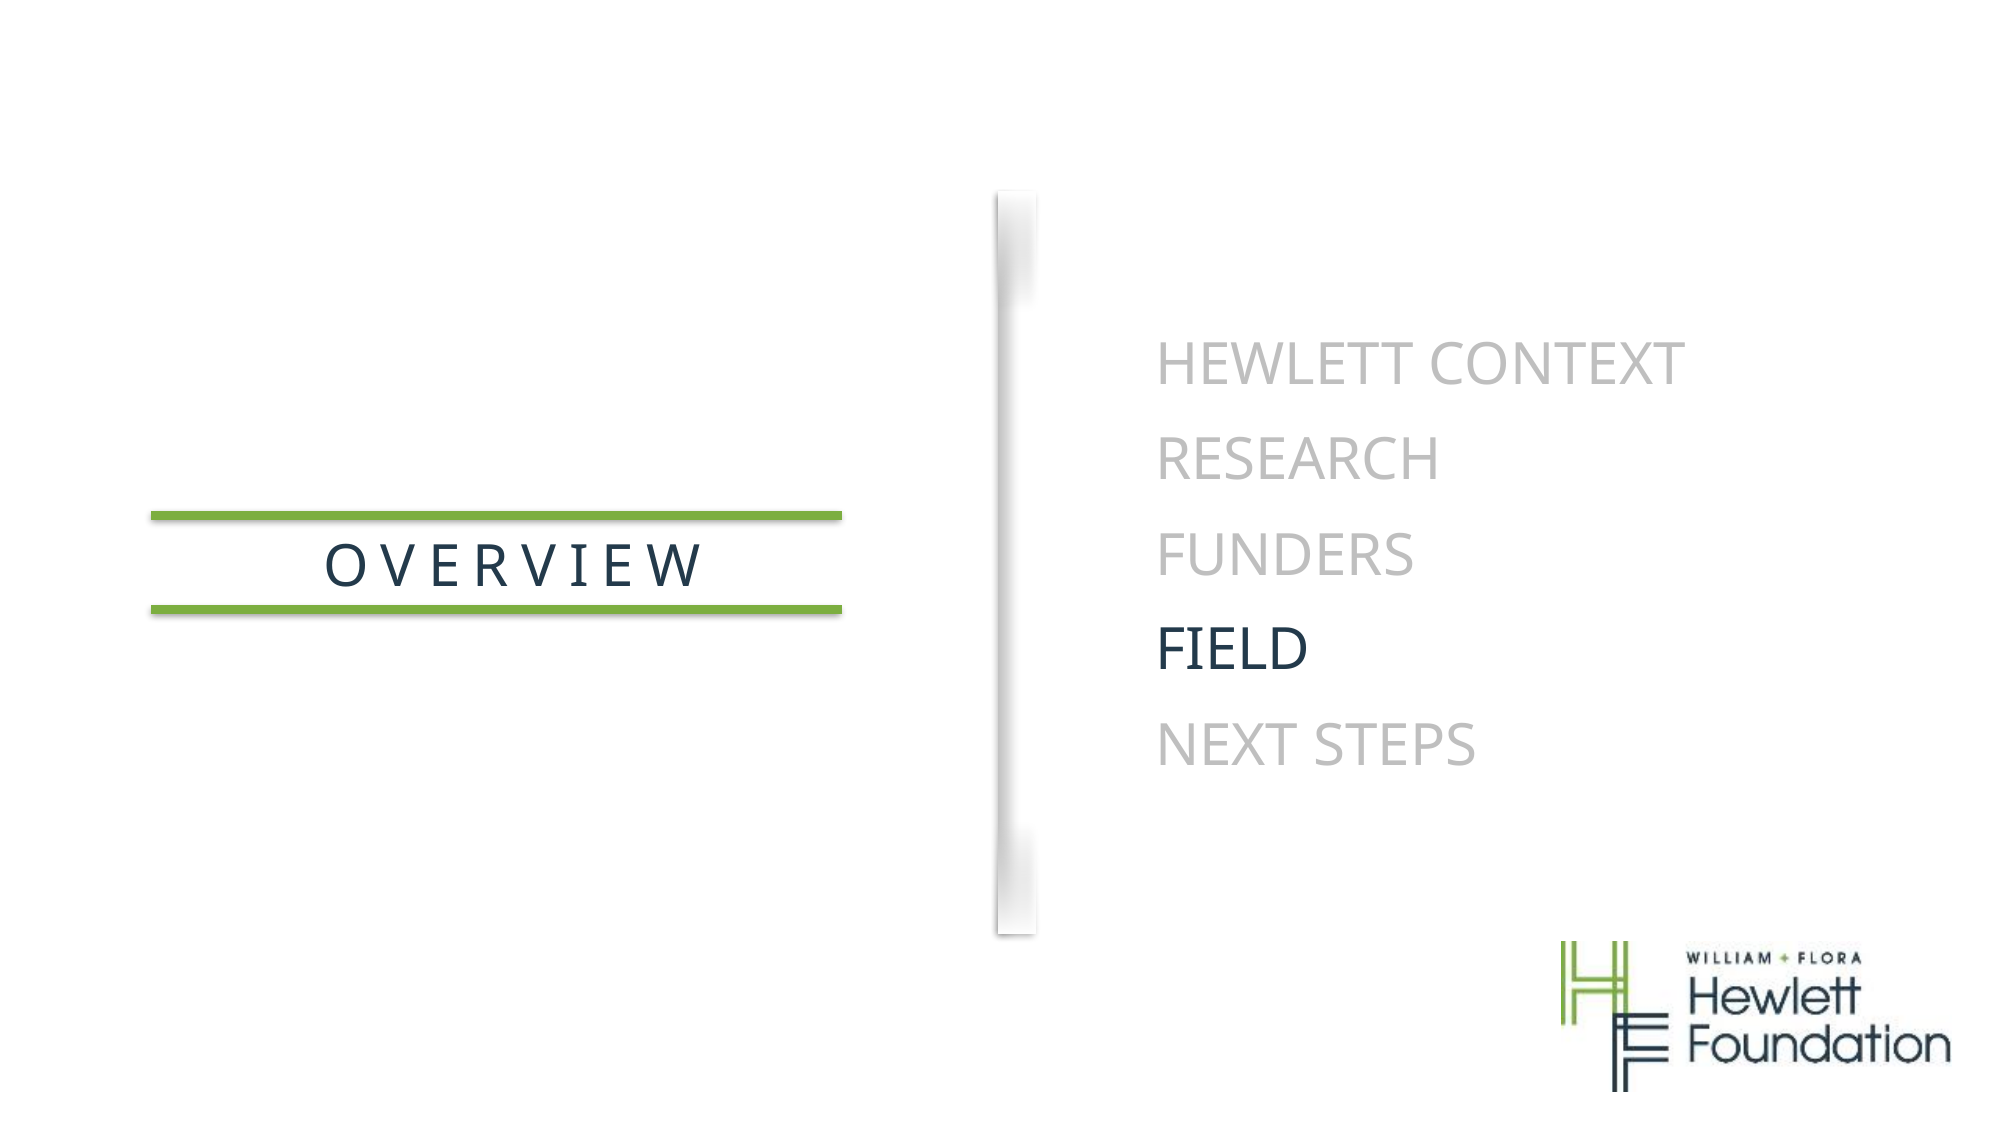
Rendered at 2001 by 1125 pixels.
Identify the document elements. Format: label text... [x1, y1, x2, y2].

picture [1561, 941, 1952, 1092]
list Hewlett context Research Funders Field Next steps [1134, 243, 1850, 861]
